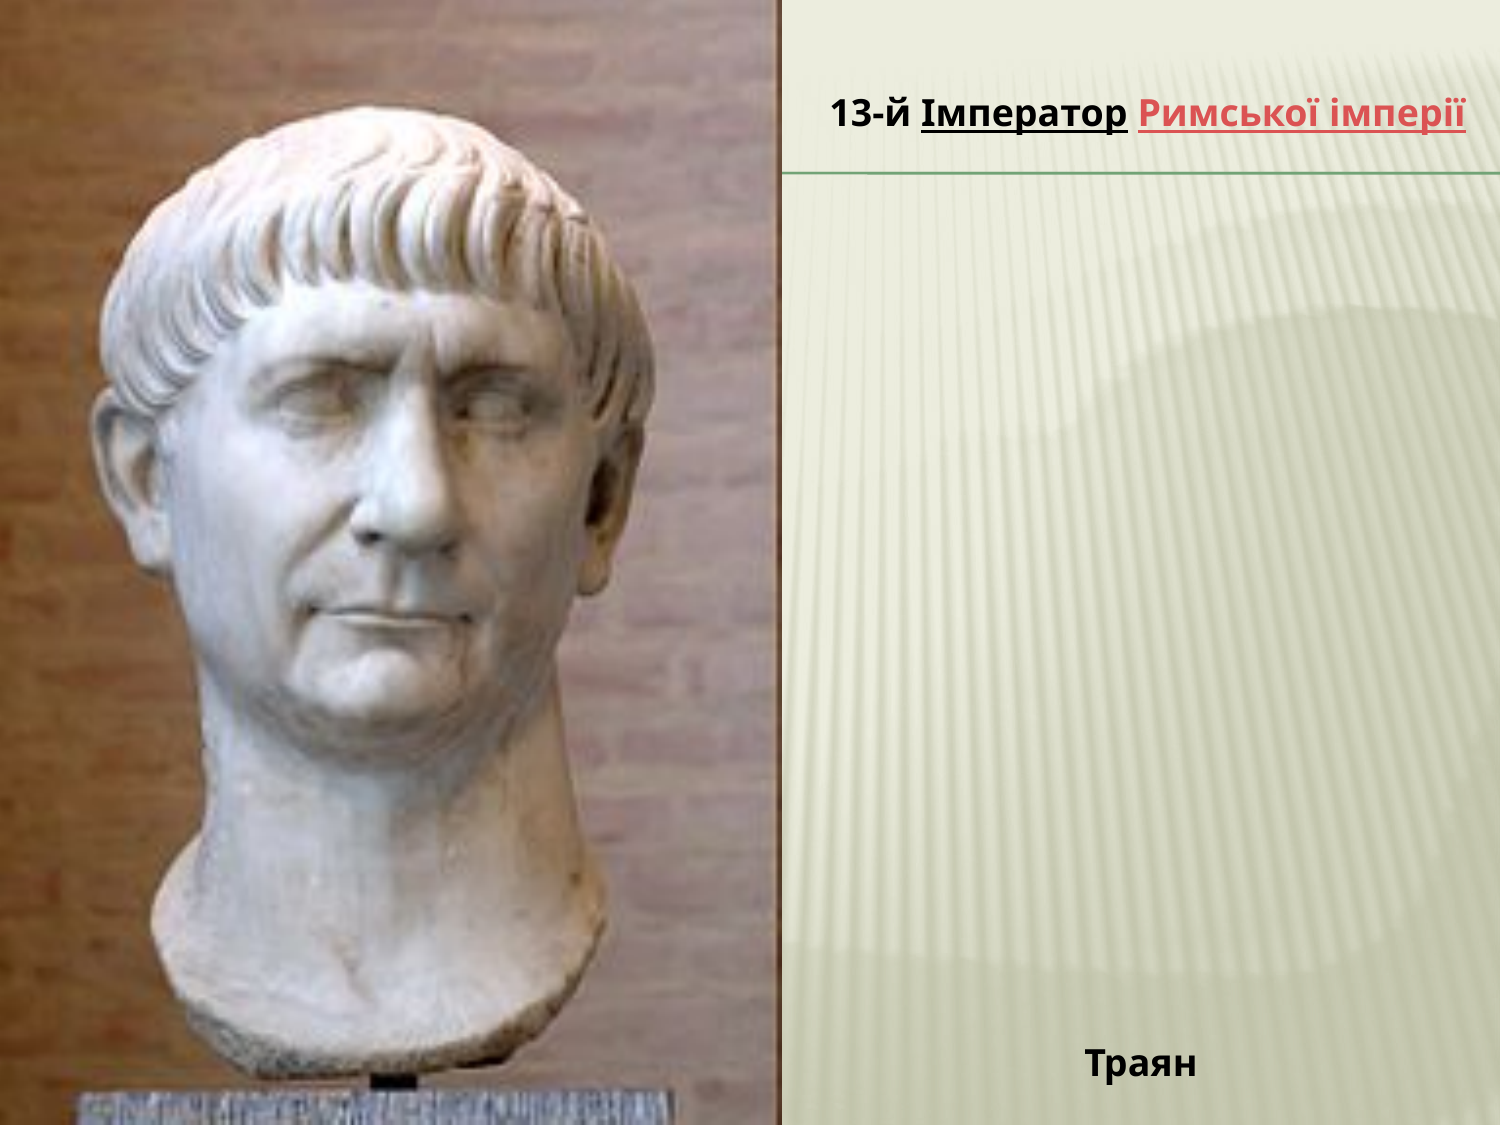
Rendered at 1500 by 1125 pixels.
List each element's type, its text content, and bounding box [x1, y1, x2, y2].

text_box 13-й Імператор Римської імперії [814, 81, 1481, 148]
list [0, 0, 782, 1125]
text_box Траян [1069, 1031, 1213, 1091]
